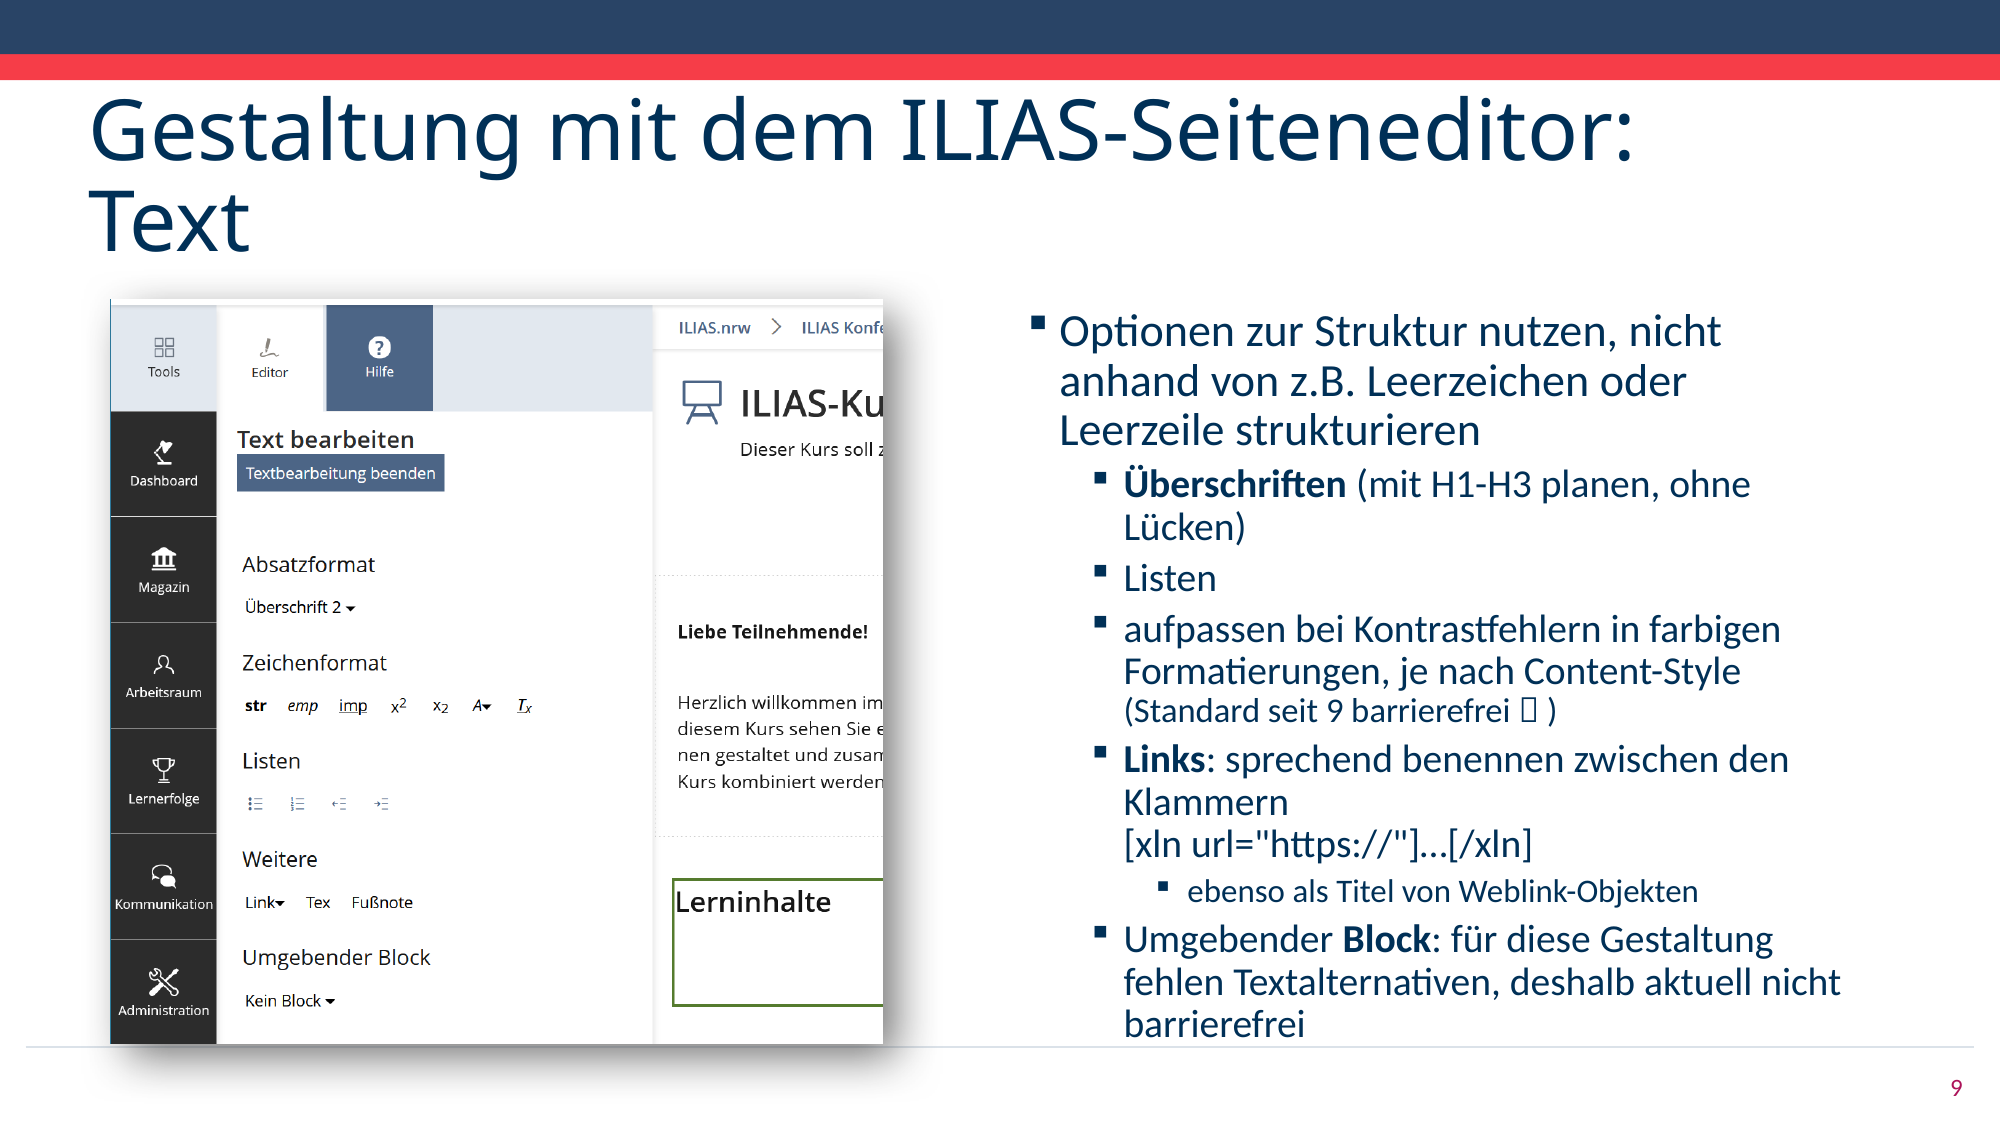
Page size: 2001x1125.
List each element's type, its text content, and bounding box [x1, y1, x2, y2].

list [110, 299, 883, 1044]
list Optionen zur Struktur nutzen, nicht anhand von z.B. Leerzeichen oder Leerzeile strukturieren Überschriften (mit H1-H3 planen, ohne Lücken) Listen aufpassen bei Kontrastfehlern in farbigen Formatierungen, je nach Content-Style (Standard seit 9 barrierefrei  ) Links: sprechend benennen zwischen den Klammern [xln url="https://"]…[/xln] ebenso als Titel von Weblink-Objekten Umgebender Block: für diese Gestaltung fehlen Textalternativen, deshalb aktuell nicht barrierefrei [1012, 299, 1863, 1057]
title Gestaltung mit dem ILIAS-Seiteneditor: Text [74, 80, 1747, 278]
slide_number 9 [1897, 1056, 1978, 1116]
